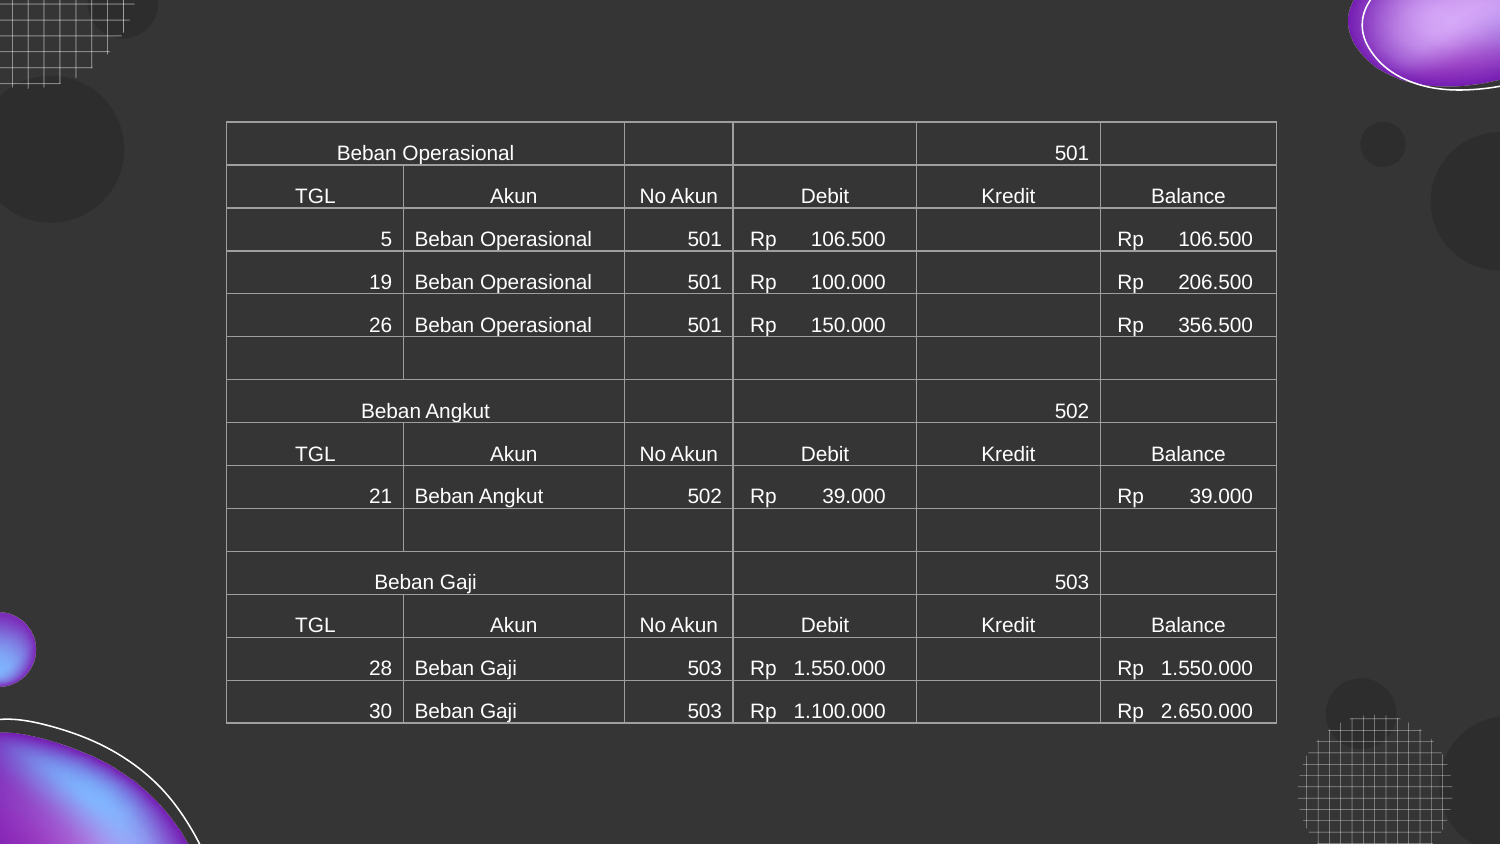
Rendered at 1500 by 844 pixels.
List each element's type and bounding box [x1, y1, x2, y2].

table_cell [917, 252, 1100, 293]
table_cell [917, 166, 1100, 207]
table_cell [1101, 423, 1276, 465]
table_cell [404, 638, 624, 680]
table_cell [625, 166, 732, 207]
table_cell [734, 466, 916, 508]
table_cell [404, 681, 624, 722]
table_cell [734, 294, 916, 336]
table_cell [227, 638, 403, 680]
table_cell [734, 423, 916, 465]
table_cell [227, 337, 403, 379]
table_cell [625, 252, 732, 293]
table_cell [404, 294, 624, 336]
table_cell [404, 595, 624, 637]
table_cell [227, 252, 403, 293]
table_cell [625, 552, 732, 594]
table_cell [1101, 294, 1276, 336]
table_cell [1101, 638, 1276, 680]
table_cell [1101, 252, 1276, 293]
table_cell [625, 337, 732, 379]
table_cell [917, 209, 1100, 250]
picture [0, 571, 233, 844]
table_cell [917, 681, 1100, 722]
table_cell [917, 638, 1100, 680]
table_cell [227, 294, 403, 336]
table_cell [227, 509, 403, 551]
table_cell [1101, 209, 1276, 250]
table_cell [625, 294, 732, 336]
table_cell [734, 509, 916, 551]
table_cell [404, 252, 624, 293]
table_cell [625, 681, 732, 722]
table_header [227, 123, 624, 164]
table_cell [734, 166, 916, 207]
table_cell [917, 595, 1100, 637]
table_header [625, 123, 732, 164]
picture [0, 0, 148, 98]
table_cell [1101, 466, 1276, 508]
table_cell [625, 380, 732, 422]
table_cell [1101, 552, 1276, 594]
table_cell [625, 638, 732, 680]
table_cell [734, 681, 916, 722]
table_cell [227, 380, 624, 422]
table_cell [227, 466, 403, 508]
table_cell [227, 166, 403, 207]
table_cell [404, 466, 624, 508]
table_cell [734, 337, 916, 379]
table_cell [734, 380, 916, 422]
table_cell [1101, 337, 1276, 379]
table_cell [917, 423, 1100, 465]
table_cell [734, 595, 916, 637]
table_cell [404, 166, 624, 207]
table_cell [917, 466, 1100, 508]
table_cell [625, 466, 732, 508]
table_cell [917, 294, 1100, 336]
table_cell [227, 552, 624, 594]
table_cell [1101, 166, 1276, 207]
table_cell [227, 209, 403, 250]
picture [1287, 0, 1500, 176]
table_cell [227, 595, 403, 637]
table_header [917, 123, 1100, 164]
table_cell [734, 552, 916, 594]
table_cell [1101, 681, 1276, 722]
table_header [1101, 123, 1276, 164]
table_cell [625, 509, 732, 551]
table_cell [227, 681, 403, 722]
table_cell [917, 552, 1100, 594]
table_cell [625, 423, 732, 465]
table_cell [404, 209, 624, 250]
table_cell [404, 337, 624, 379]
table_cell [734, 638, 916, 680]
table_cell [734, 209, 916, 250]
table_cell [917, 337, 1100, 379]
table_cell [625, 595, 732, 637]
picture [1286, 708, 1460, 844]
table_cell [734, 252, 916, 293]
table_header [734, 123, 916, 164]
table_cell [625, 209, 732, 250]
table_cell [917, 380, 1100, 422]
table_cell [227, 423, 403, 465]
table_cell [1101, 380, 1276, 422]
table_cell [404, 423, 624, 465]
table_cell [1101, 509, 1276, 551]
table_cell [1101, 595, 1276, 637]
picture [1364, 0, 1500, 89]
table_cell [404, 509, 624, 551]
table_cell [917, 509, 1100, 551]
